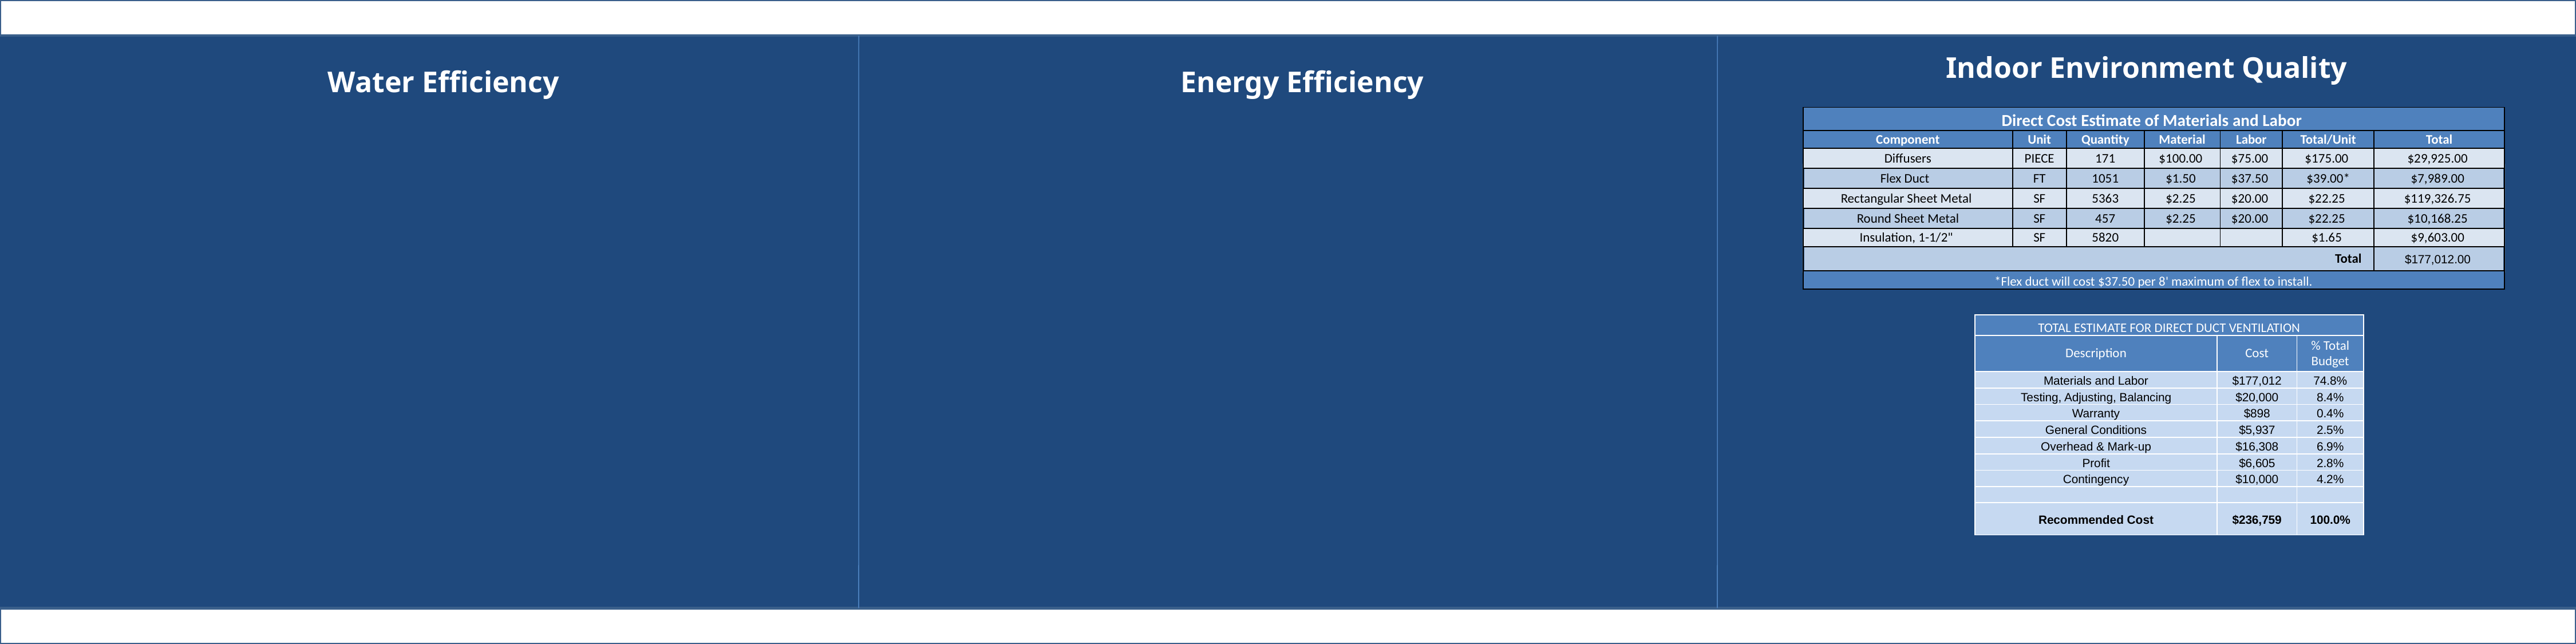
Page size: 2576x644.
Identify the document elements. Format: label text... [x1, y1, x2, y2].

table_cell $9,603.00 [2374, 229, 2504, 246]
table_cell *Flex duct will cost $37.50 per 8' maximum of flex to install. [1804, 271, 2504, 289]
table_cell 171 [2067, 149, 2144, 168]
table_cell 1051 [2067, 169, 2144, 188]
table_cell 8.4% [2297, 389, 2363, 404]
table_cell Total [1804, 247, 2373, 270]
text_box Cost Estimate [1717, 35, 2576, 149]
table_cell 6.9% [2297, 438, 2363, 453]
table_cell 5820 [2067, 229, 2144, 246]
table_cell $20.00 [2221, 209, 2282, 228]
table_cell 2.5% [2297, 421, 2363, 437]
table_cell Cost [2218, 336, 2297, 371]
table_cell Recommended Cost [1976, 503, 2217, 535]
table_cell $75.00 [2221, 149, 2282, 168]
table_cell Total/Unit [2283, 131, 2373, 148]
table_cell $119,326.75 [2374, 189, 2504, 208]
table_cell $7,989.00 [2374, 169, 2504, 188]
table_cell Material [2145, 131, 2220, 148]
table_cell $2.25 [2145, 189, 2220, 208]
table_cell 100.0% [2297, 503, 2363, 535]
table_cell [1976, 487, 2217, 502]
text_box Water Efficiency [14, 72, 872, 101]
table_cell $37.50 [2221, 169, 2282, 188]
table_cell 5363 [2067, 189, 2144, 208]
table_cell $29,925.00 [2374, 149, 2504, 168]
table_header TOTAL ESTIMATE FOR DIRECT DUCT VENTILATION [1976, 315, 2363, 335]
table_cell $22.25 [2283, 189, 2373, 208]
table_cell Flex Duct [1804, 169, 2012, 188]
table_cell SF [2013, 189, 2066, 208]
text_box Energy Efficiency [872, 72, 1732, 101]
table_cell $10,000 [2218, 471, 2297, 486]
table_cell Labor [2221, 131, 2282, 148]
text_box [0, 607, 2576, 644]
table_cell $175.00 [2283, 149, 2373, 168]
table_cell Round Sheet Metal [1804, 209, 2012, 228]
table_cell $2.25 [2145, 209, 2220, 228]
table_cell Description [1976, 336, 2217, 371]
table_cell $100.00 [2145, 149, 2220, 168]
table_cell Unit [2013, 131, 2066, 148]
table_cell Component [1804, 131, 2012, 148]
table_cell PIECE [2013, 149, 2066, 168]
table_cell $5,937 [2218, 421, 2297, 437]
table_cell [2297, 487, 2363, 502]
table_cell Total [2374, 131, 2504, 148]
table_cell $20,000 [2218, 389, 2297, 404]
table_cell $39.00* [2283, 169, 2373, 188]
table_cell Overhead & Mark-up [1976, 438, 2217, 453]
table_cell Contingency [1976, 471, 2217, 486]
table_cell Warranty [1976, 405, 2217, 420]
table_cell $1.50 [2145, 169, 2220, 188]
table_cell % Total Budget [2297, 336, 2363, 371]
table_cell $177,012 [2218, 372, 2297, 388]
table_cell SF [2013, 209, 2066, 228]
table_cell 4.2% [2297, 471, 2363, 486]
table_cell FT [2013, 169, 2066, 188]
table_cell General Conditions [1976, 421, 2217, 437]
table_cell 0.4% [2297, 405, 2363, 420]
table_cell $898 [2218, 405, 2297, 420]
table_cell $177,012.00 [2374, 247, 2504, 270]
table_cell 457 [2067, 209, 2144, 228]
table_cell [2221, 229, 2282, 246]
table_cell Insulation, 1-1/2" [1804, 229, 2012, 246]
table_cell $22.25 [2283, 209, 2373, 228]
table_cell $10,168.25 [2374, 209, 2504, 228]
table_cell 2.8% [2297, 455, 2363, 470]
table_cell $236,759 [2218, 503, 2297, 535]
table_cell $16,308 [2218, 438, 2297, 453]
table_cell Materials and Labor [1976, 372, 2217, 388]
table_cell Quantity [2067, 131, 2144, 148]
table_cell Testing, Adjusting, Balancing [1976, 389, 2217, 404]
table_cell SF [2013, 229, 2066, 246]
table_header Direct Cost Estimate of Materials and Labor [1804, 108, 2504, 130]
text_box [0, 0, 2576, 37]
table_cell $1.65 [2283, 229, 2373, 246]
table_cell [2145, 229, 2220, 246]
table_cell $6,605 [2218, 455, 2297, 470]
table_cell Profit [1976, 455, 2217, 470]
table_cell Rectangular Sheet Metal [1804, 189, 2012, 208]
table_cell Diffusers [1804, 149, 2012, 168]
table_cell $20.00 [2221, 189, 2282, 208]
table_cell [2218, 487, 2297, 502]
table_cell 74.8% [2297, 372, 2363, 388]
